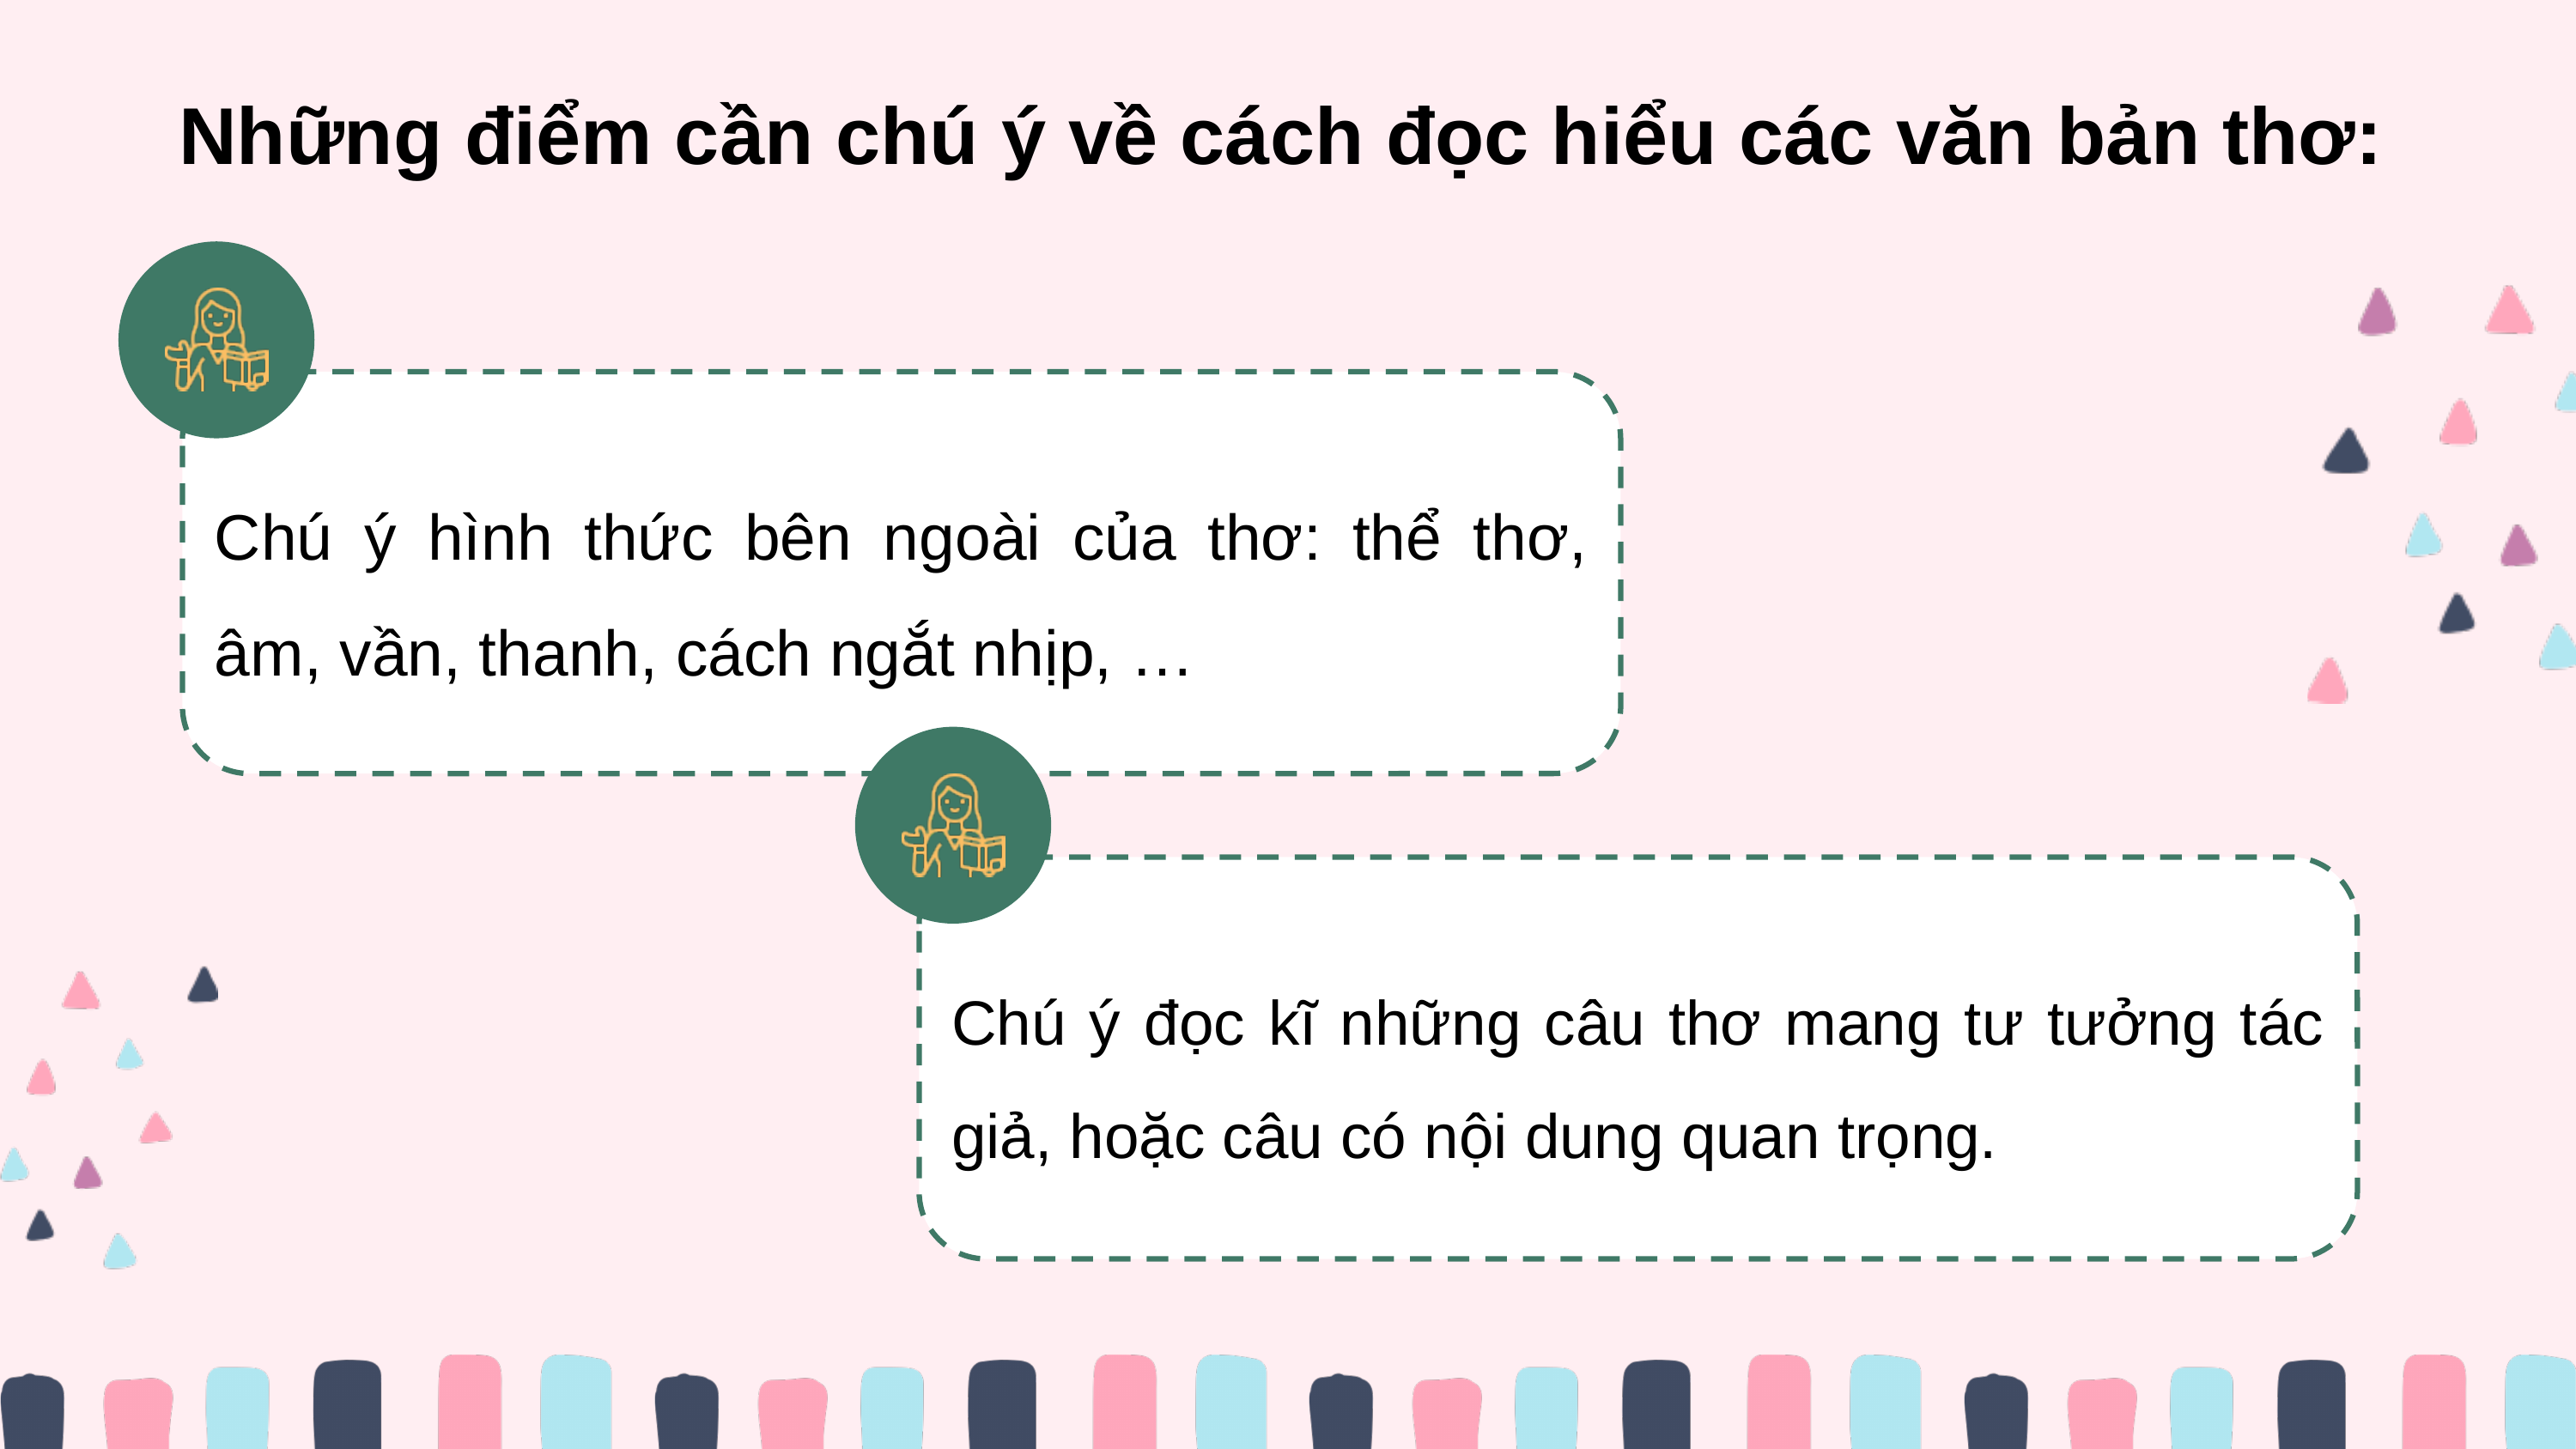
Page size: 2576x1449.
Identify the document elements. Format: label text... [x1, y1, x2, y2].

picture [1963, 1354, 2576, 1449]
text_box Những điểm cần chú ý về cách đọc hiểu các văn bản thơ: [0, 77, 2576, 187]
text_box Chú ý hình thức bên ngoài của thơ: thể thơ, âm, vần, thanh, cách ngắt nhịp, … [180, 369, 1623, 776]
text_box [118, 240, 315, 439]
picture [654, 1354, 1267, 1449]
picture [2307, 270, 2576, 705]
text_box Chú ý đọc kĩ những câu thơ mang tư tưởng tác giả, hoặc câu có nội dung quan trọng. [917, 855, 2360, 1261]
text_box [854, 726, 1052, 925]
picture [0, 960, 219, 1295]
picture [0, 1354, 613, 1449]
picture [1309, 1354, 1922, 1449]
